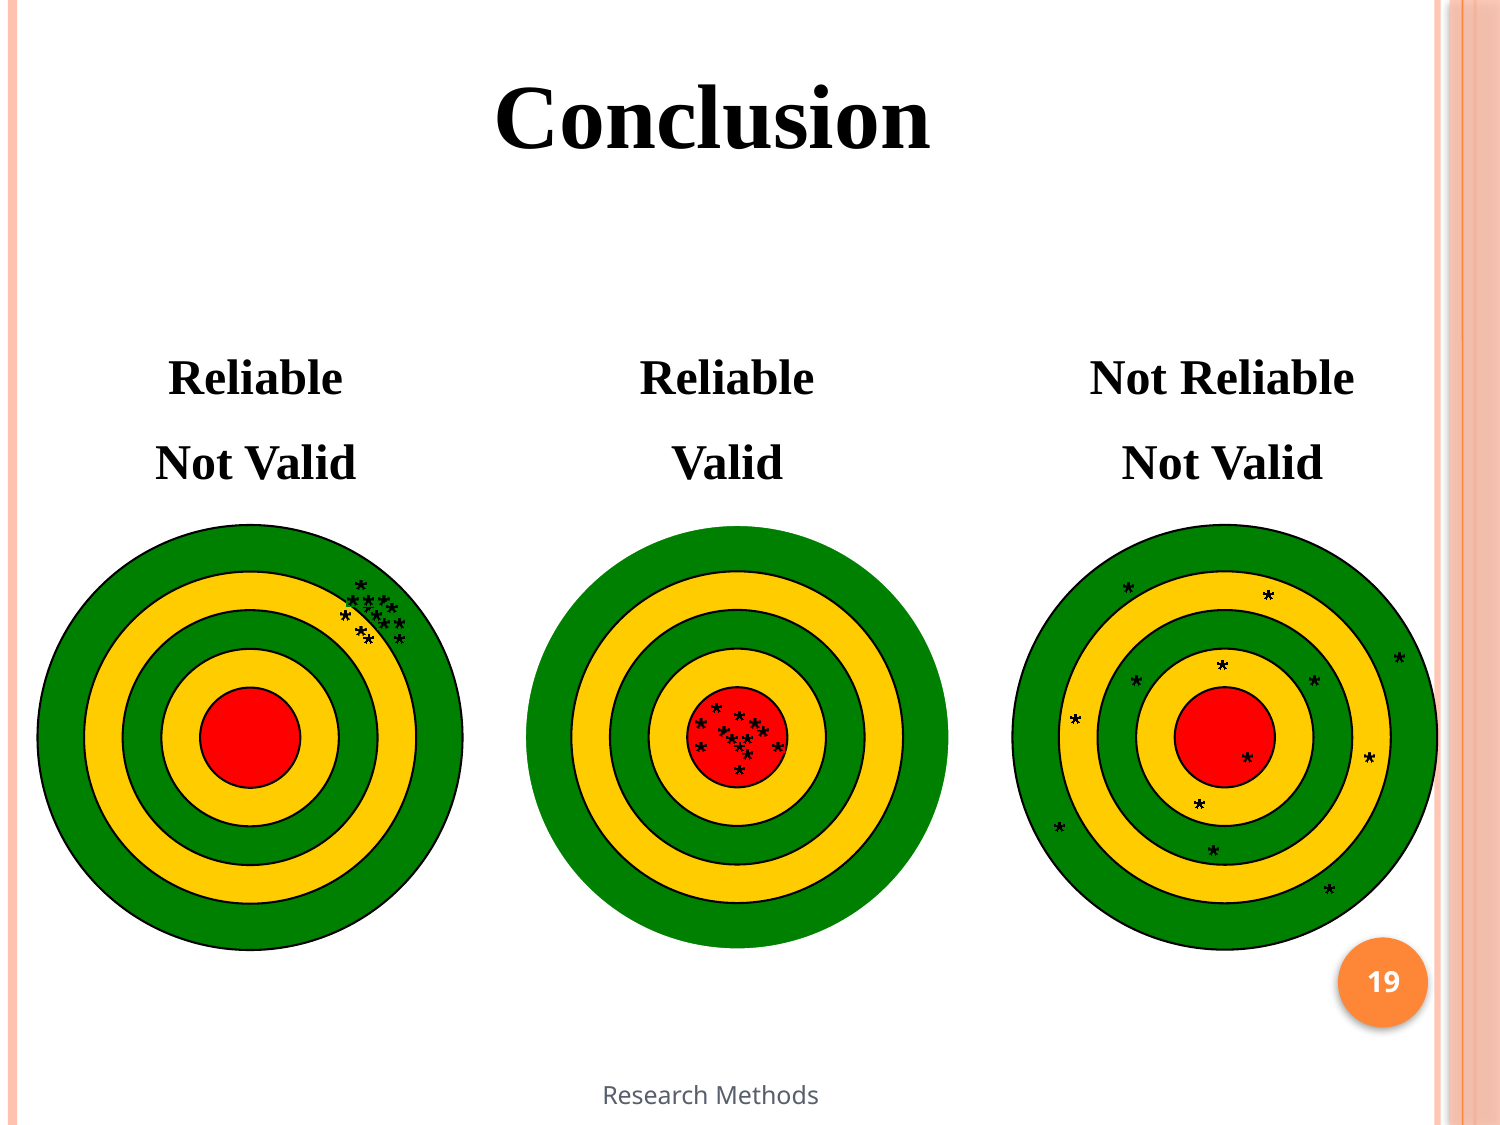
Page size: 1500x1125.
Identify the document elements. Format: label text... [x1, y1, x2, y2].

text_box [36, 524, 463, 951]
text_box Not Reliable Not Valid [1074, 337, 1370, 497]
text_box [1011, 524, 1438, 951]
text_box Conclusion [174, 49, 1250, 175]
slide_number 19 [1333, 959, 1434, 1027]
footer Research Methods [587, 1065, 1113, 1125]
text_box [524, 524, 950, 950]
text_box Reliable Valid [624, 337, 830, 497]
text_box Reliable Not Valid [140, 337, 372, 497]
